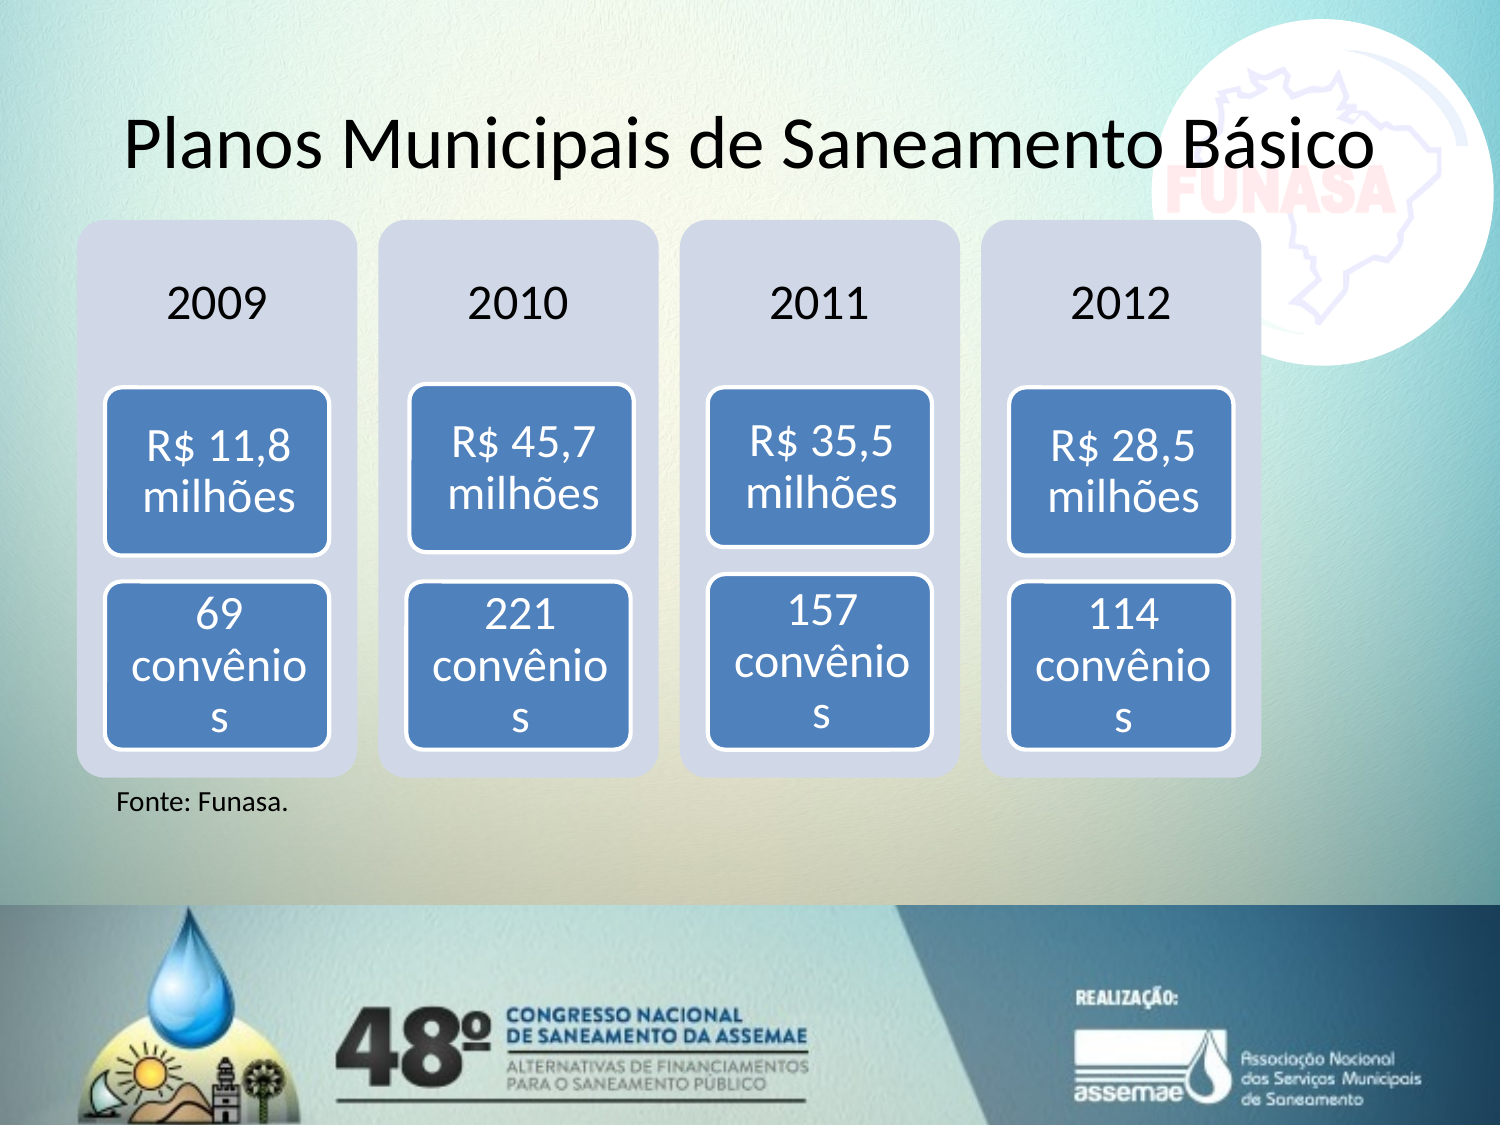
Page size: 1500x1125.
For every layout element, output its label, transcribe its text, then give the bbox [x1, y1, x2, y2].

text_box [76, 219, 1262, 778]
title Planos Municipais de Saneamento Básico [75, 45, 1146, 219]
text_box Fonte: Funasa. [101, 785, 304, 825]
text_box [1151, 18, 1494, 366]
picture [0, 0, 1500, 1125]
